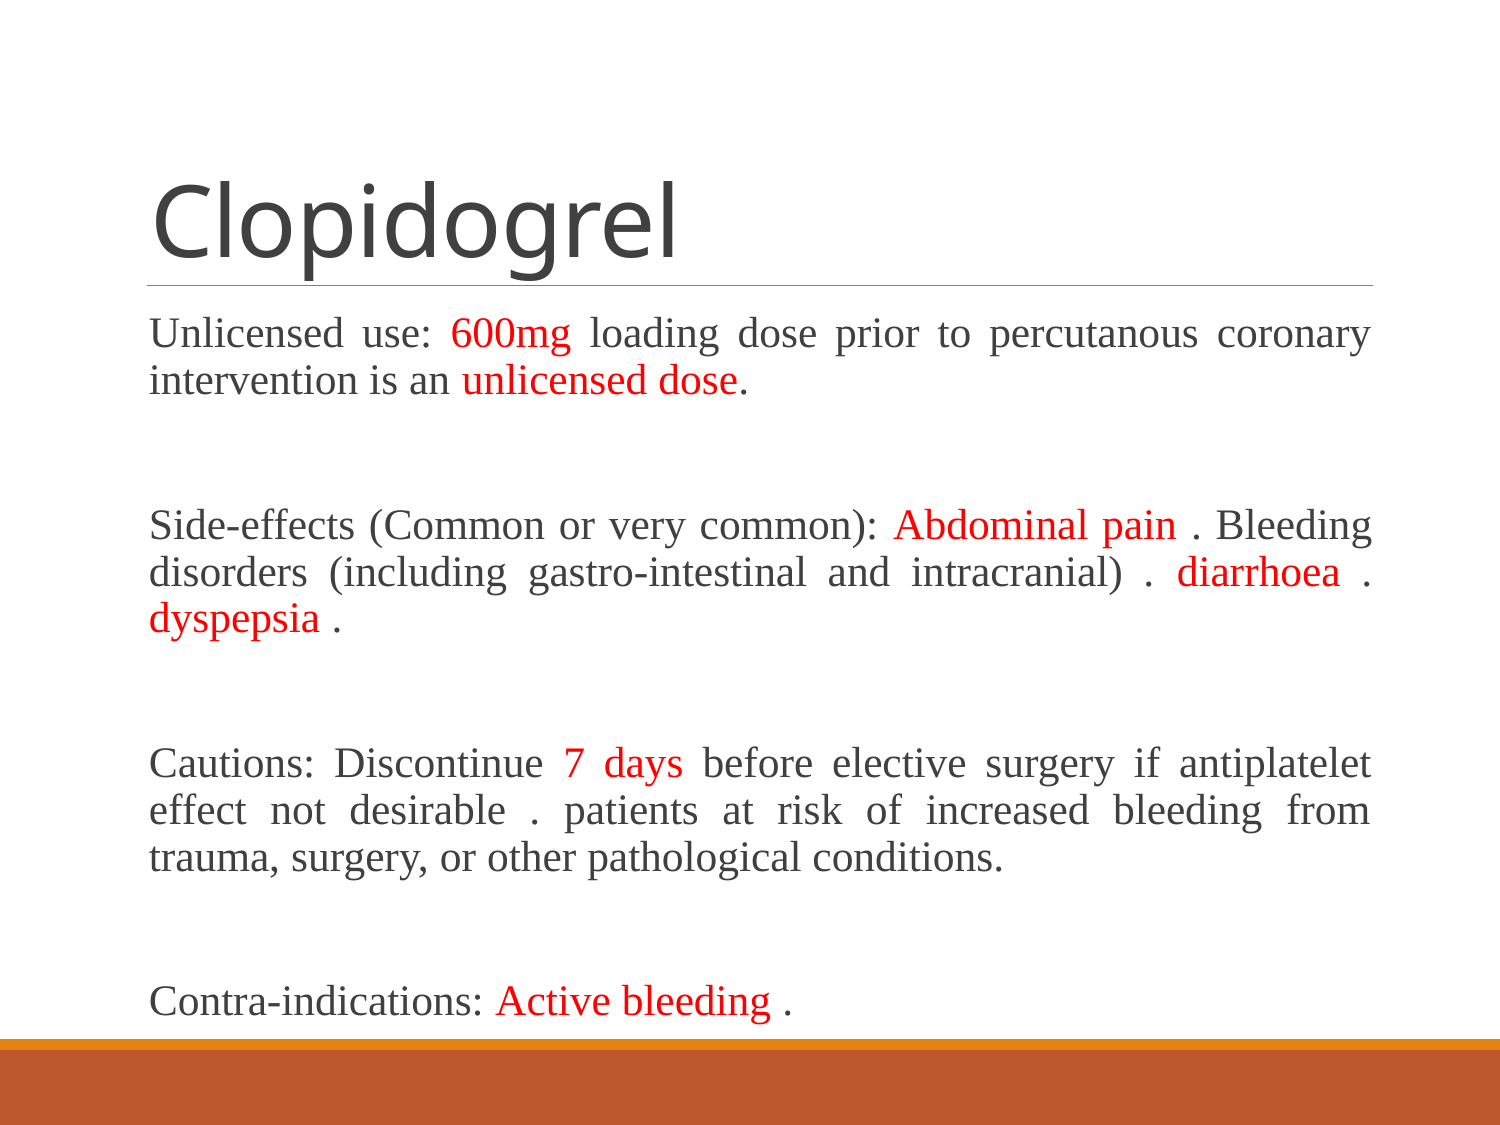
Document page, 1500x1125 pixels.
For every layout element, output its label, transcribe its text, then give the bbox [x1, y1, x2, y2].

title Clopidogrel [135, 47, 1373, 285]
list Unlicensed use: 600mg loading dose prior to percutanous coronary intervention is an unlicensed dose. Side-effects (Common or very common): Abdominal pain . Bleeding disorders (including gastro-intestinal and intracranial) . diarrhoea . dyspepsia . Cautions: Discontinue 7 days before elective surgery if antiplatelet effect not desirable . patients at risk of increased bleeding from trauma, surgery, or other pathological conditions. Contra-indications: Active bleeding . [135, 302, 1373, 1038]
